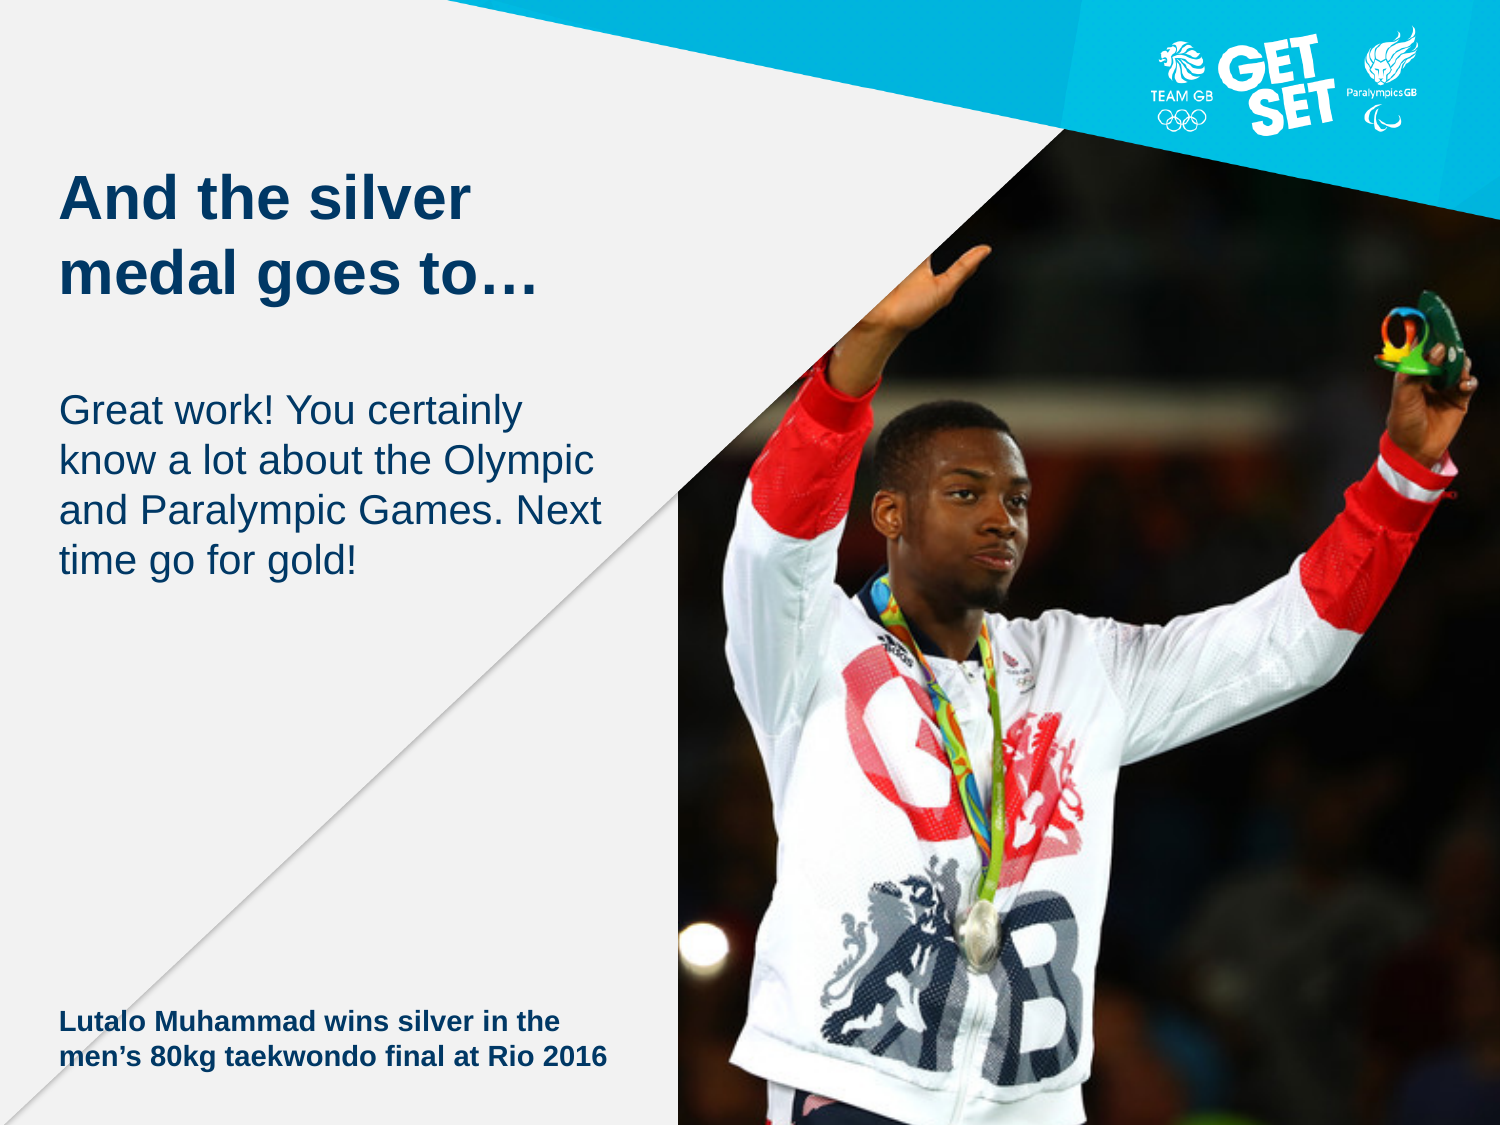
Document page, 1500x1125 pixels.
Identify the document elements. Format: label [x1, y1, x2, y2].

text_box [0, 0, 1500, 1125]
